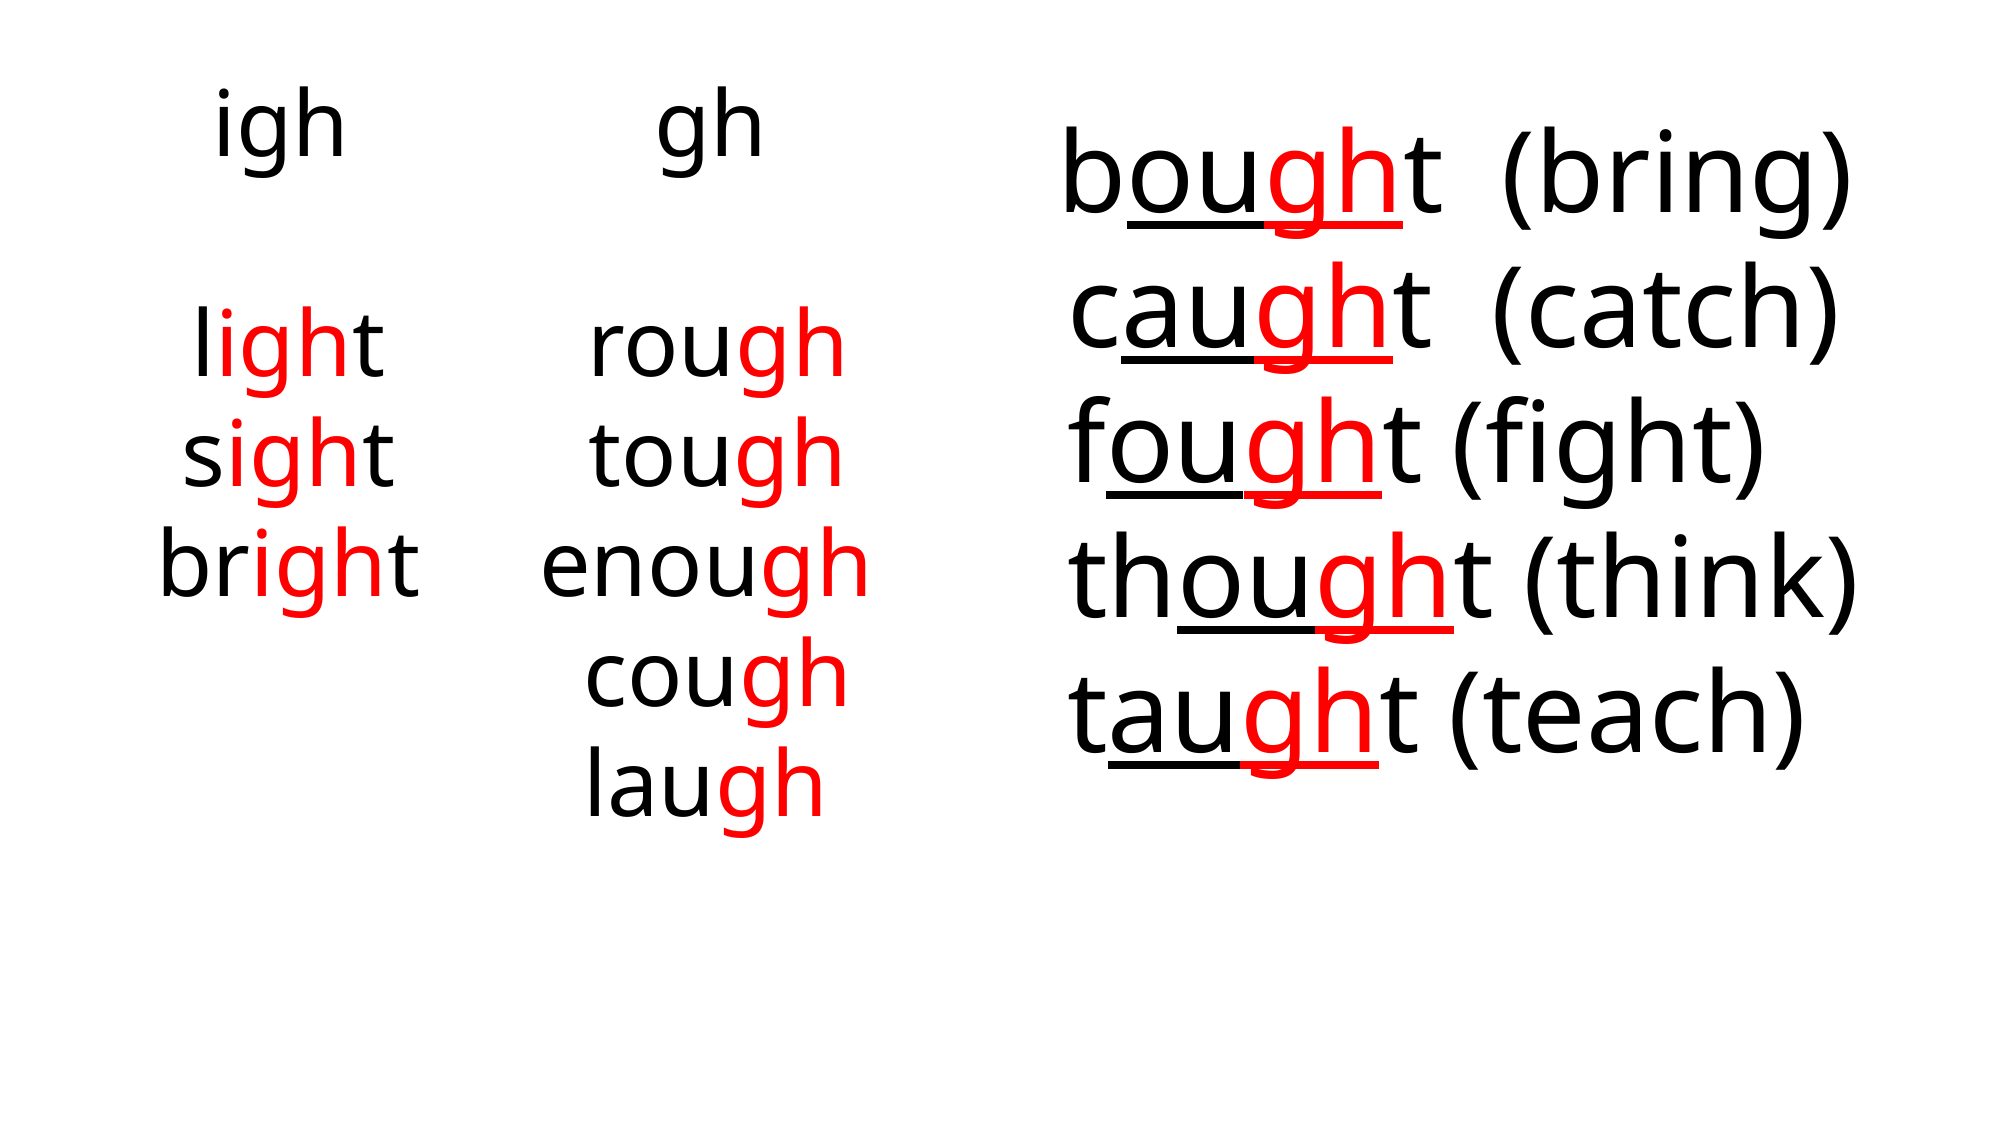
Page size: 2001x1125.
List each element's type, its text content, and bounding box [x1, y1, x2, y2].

text_box gh rough tough enough cough laugh [412, 57, 1000, 888]
text_box bought (bring) caught (catch) fought (fight) thought (think) taught (teach) [1023, 92, 1911, 1053]
text_box igh light sight bright [0, 57, 412, 668]
